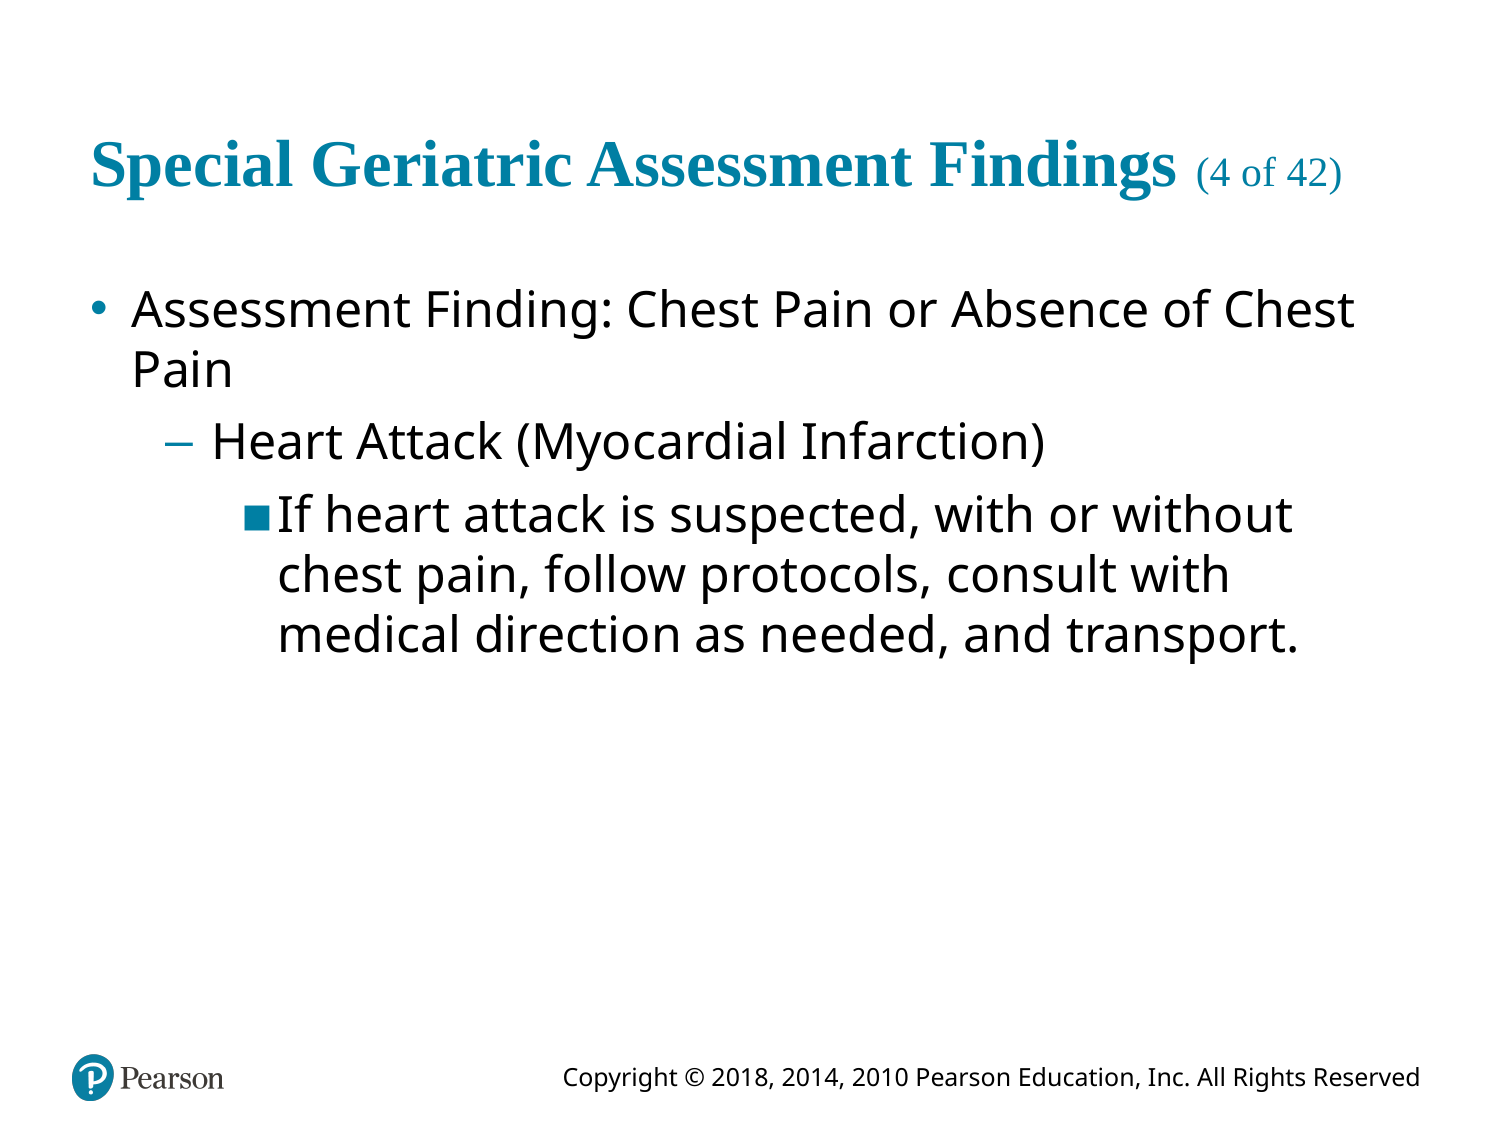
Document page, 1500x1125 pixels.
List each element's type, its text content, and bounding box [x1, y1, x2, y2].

picture [72, 1087, 83, 1101]
picture [72, 1054, 88, 1070]
list Assessment Finding: Chest Pain or Absence of Chest Pain Heart Attack (Myocardial Infarction) If heart attack is suspected, with or without chest pain, follow protocols, consult with medical direction as needed, and transport. [75, 262, 1425, 682]
picture [80, 1063, 106, 1088]
title Special Geriatric Assessment Findings (4 of 42) [75, 35, 1425, 216]
picture [98, 1054, 224, 1101]
